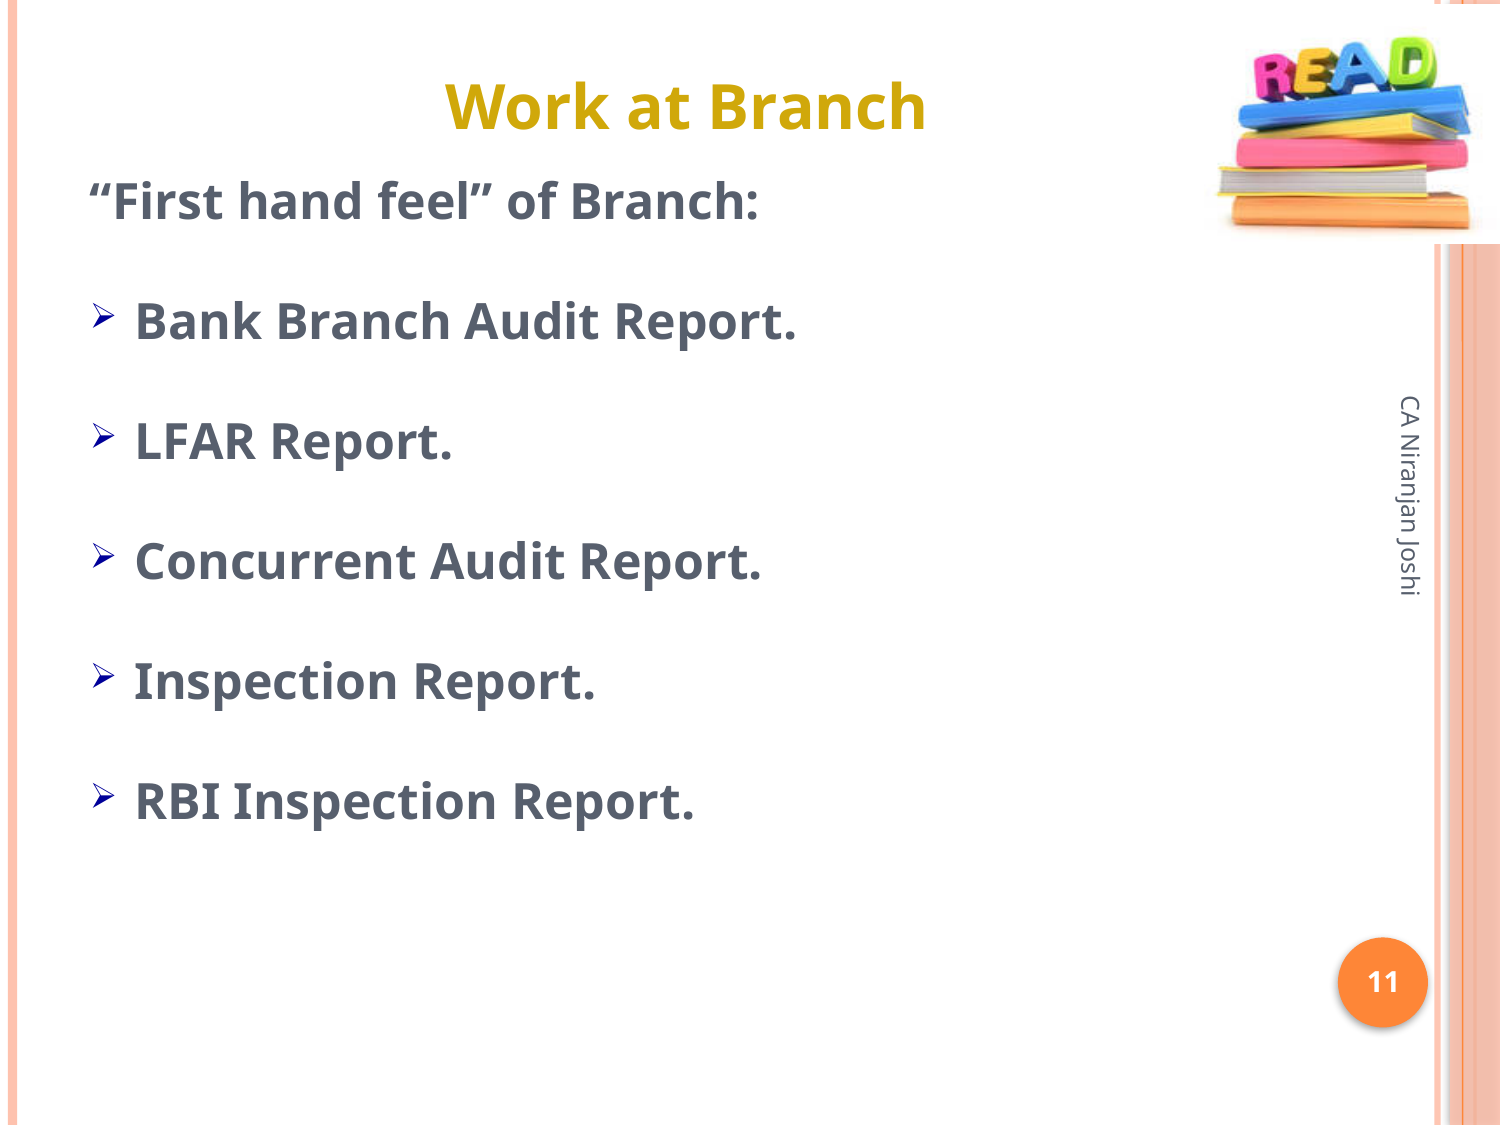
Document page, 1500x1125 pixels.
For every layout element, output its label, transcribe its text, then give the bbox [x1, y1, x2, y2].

picture [1204, 3, 1500, 245]
footer CA Niranjan Joshi [1379, 380, 1440, 906]
slide_number 11 [1333, 940, 1434, 1027]
title Work at Branch [75, 45, 1198, 150]
list “First hand feel” of Branch: Bank Branch Audit Report. LFAR Report. Concurrent Audit Report. Inspection Report. RBI Inspection Report. [75, 162, 1300, 1062]
